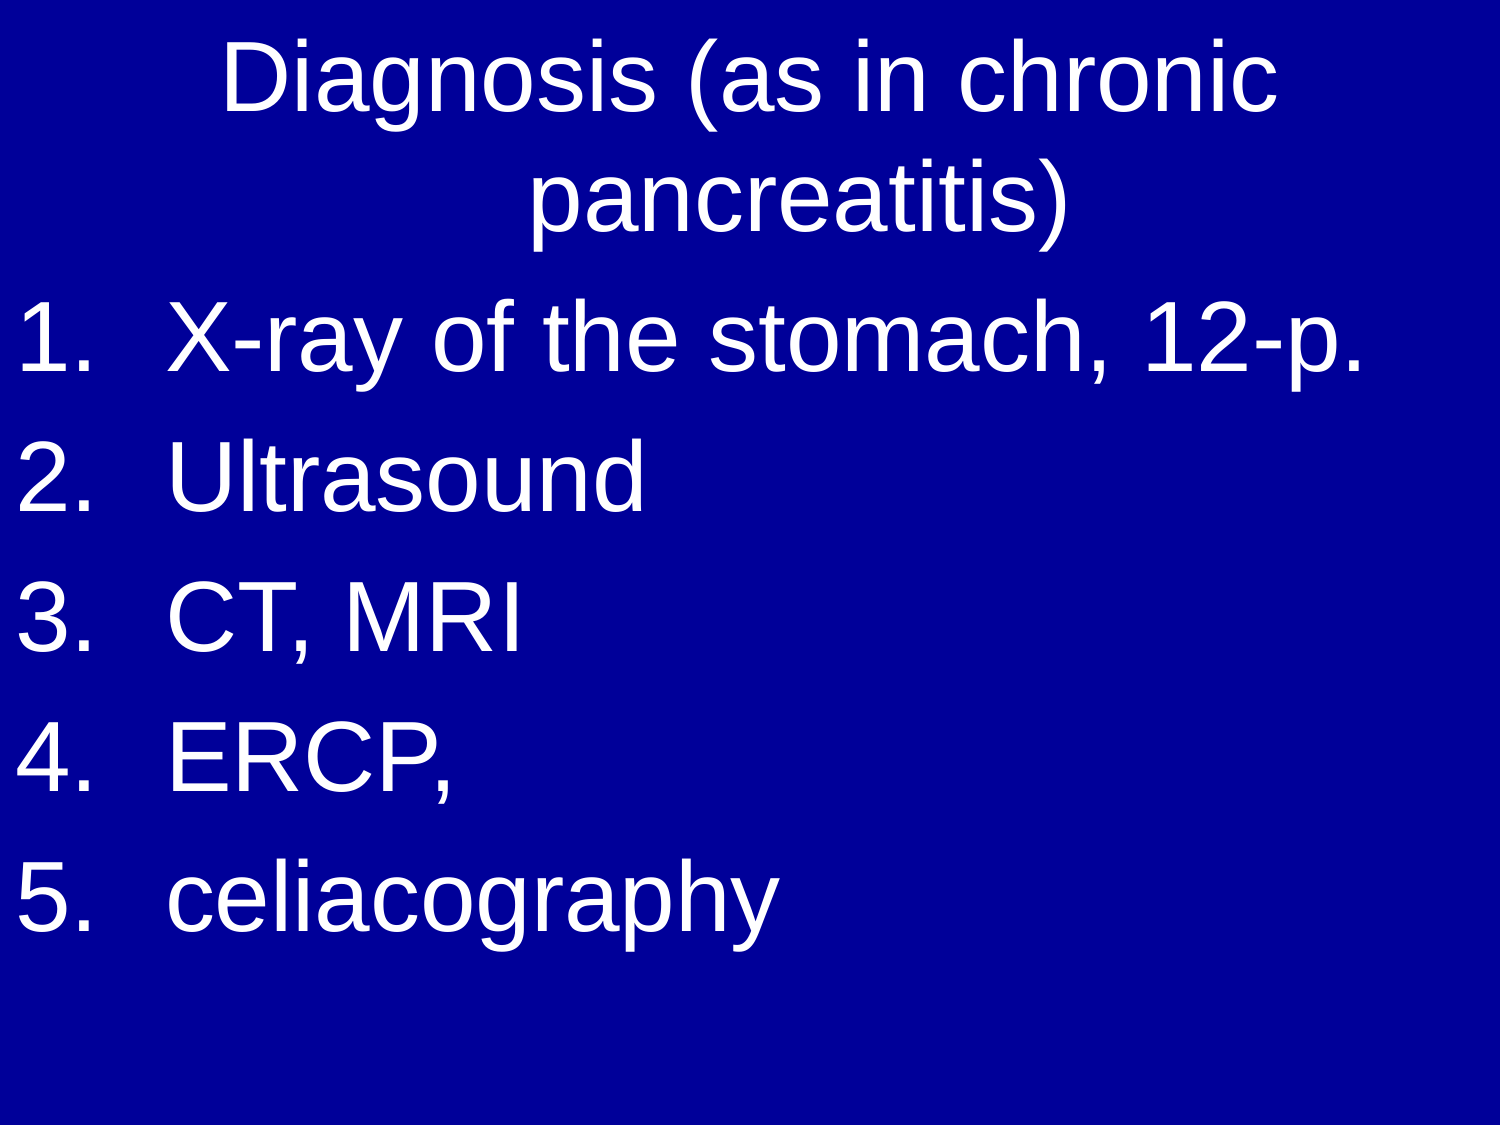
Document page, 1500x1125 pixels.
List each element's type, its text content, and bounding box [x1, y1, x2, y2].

list Diagnosis (as in chronic pancreatitis) X-ray of the stomach, 12-p. Ultrasound CT, MRI ERCP, celiacography [0, 4, 1500, 1125]
